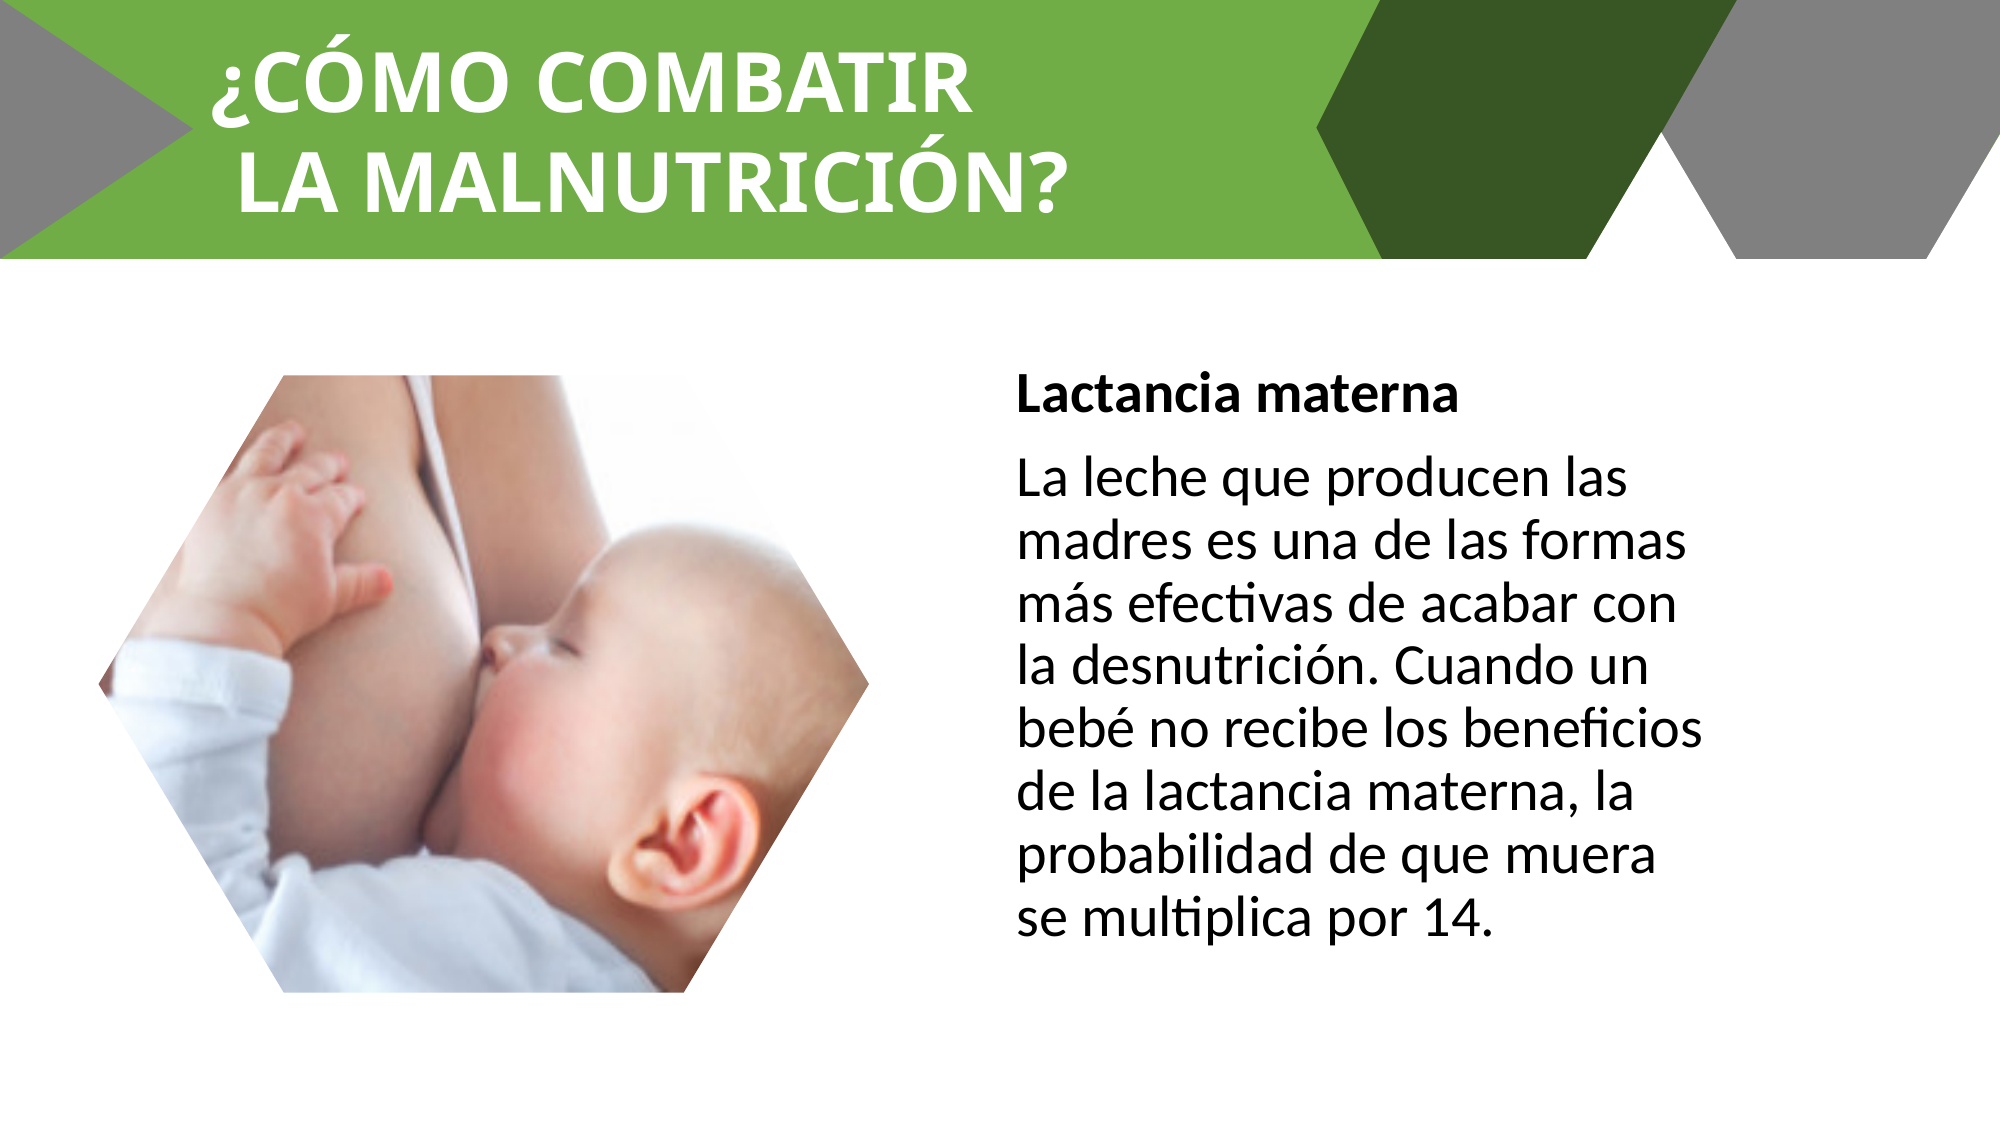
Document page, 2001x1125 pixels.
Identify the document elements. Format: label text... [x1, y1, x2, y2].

text_box [97, 374, 871, 994]
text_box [0, 0, 2000, 260]
list Lactancia materna La leche que producen las madres es una de las formas más efectivas de acabar con la desnutrición. Cuando un bebé no recibe los beneficios de la lactancia materna, la probabilidad de que muera se multiplica por 14. [1001, 354, 1736, 993]
